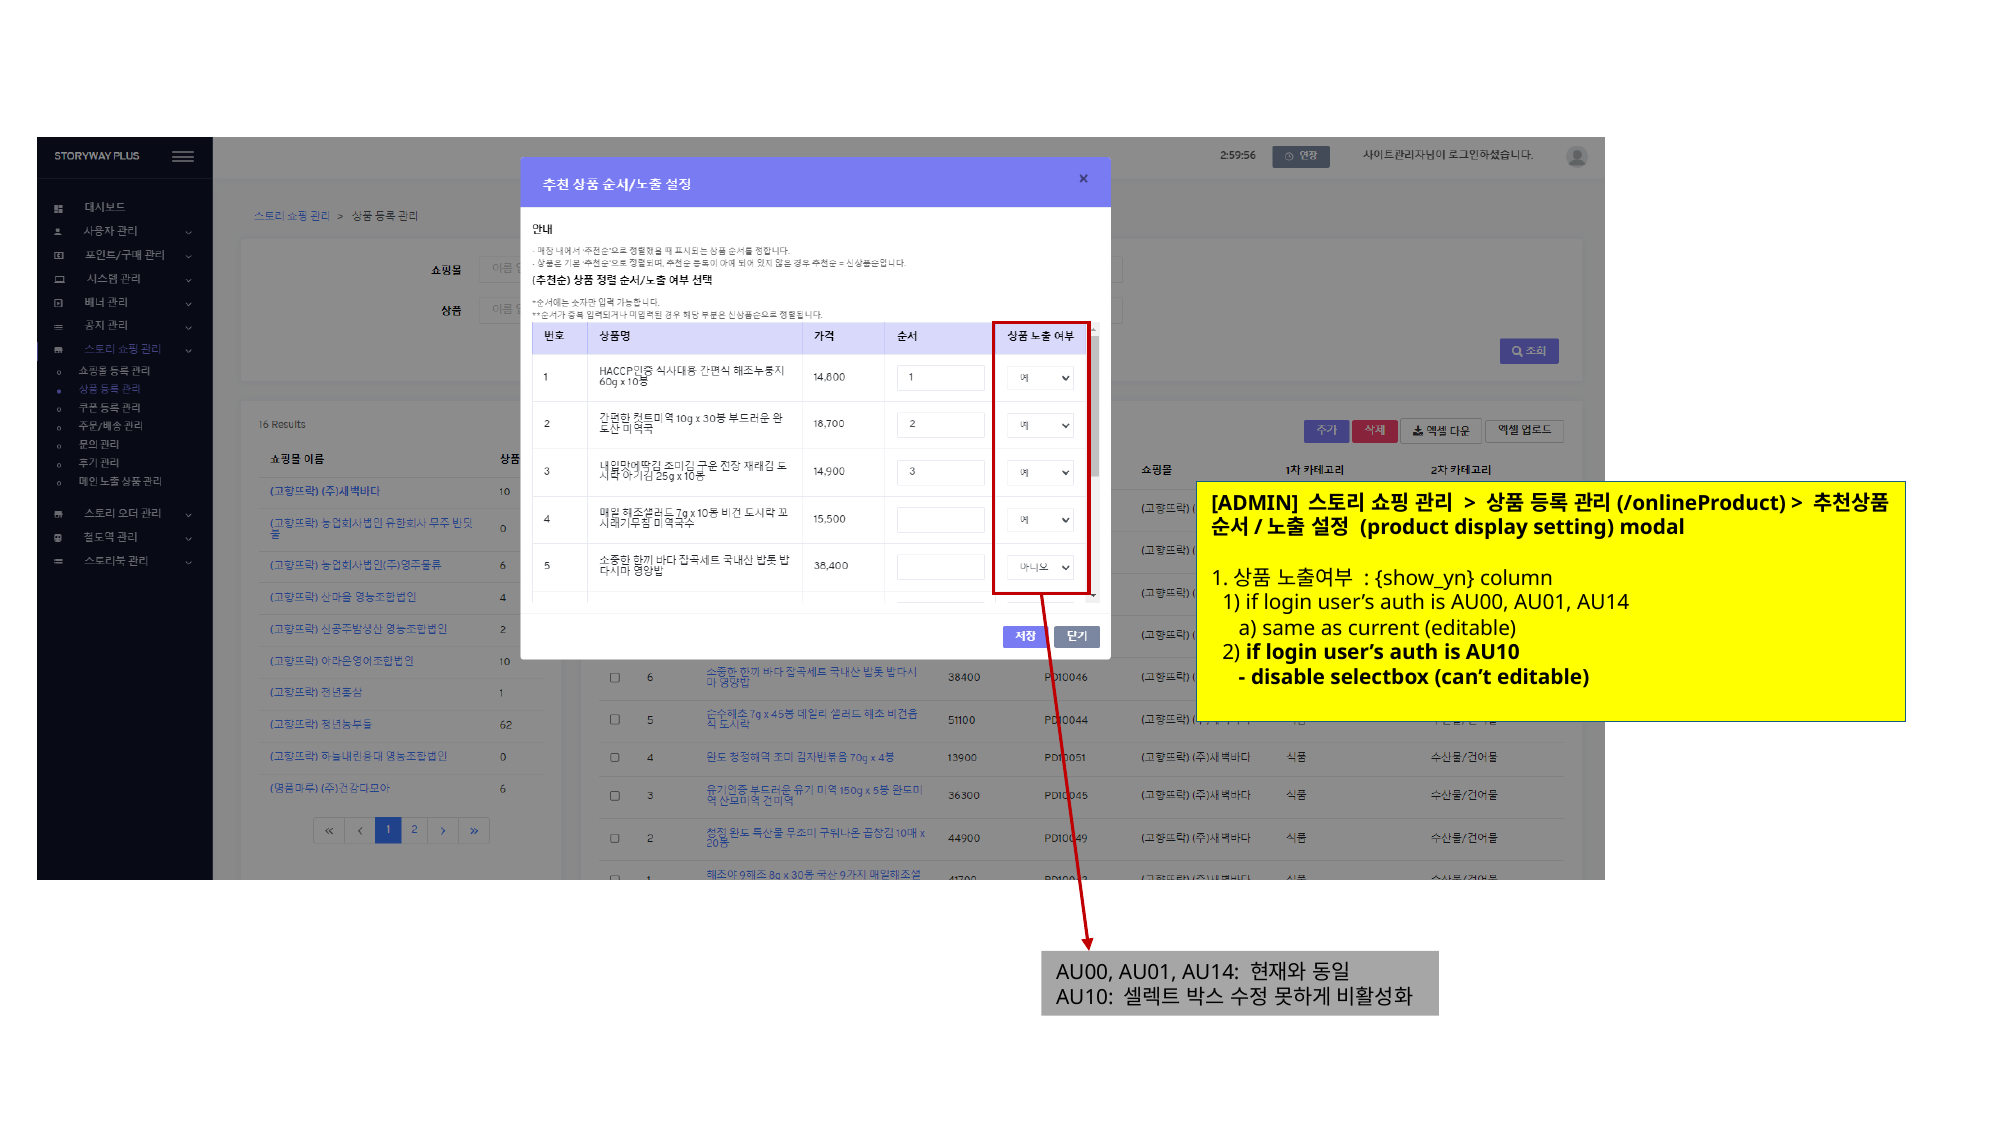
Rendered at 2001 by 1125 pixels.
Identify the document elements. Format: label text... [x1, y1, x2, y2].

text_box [1040, 593, 1090, 952]
text_box AU00, AU01, AU14: 현재와 동일 AU10: 셀렉트 박스 수정 못하게 비활성화 [1041, 950, 1439, 1016]
text_box [ADMIN] 스토리 쇼핑 관리 > 상품 등록 관리(/onlineProduct) > 추천상품 순서/노출 설정 (product display setting) modal 1.상품 노출여부 : {show_yn} column 1) if login user’s auth is AU00, AU01, AU14 a) same as current (editable) 2) if login user’s auth is AU10 - disable selectbox (can’t editable) [1606, 481, 1906, 722]
picture [36, 137, 1606, 880]
